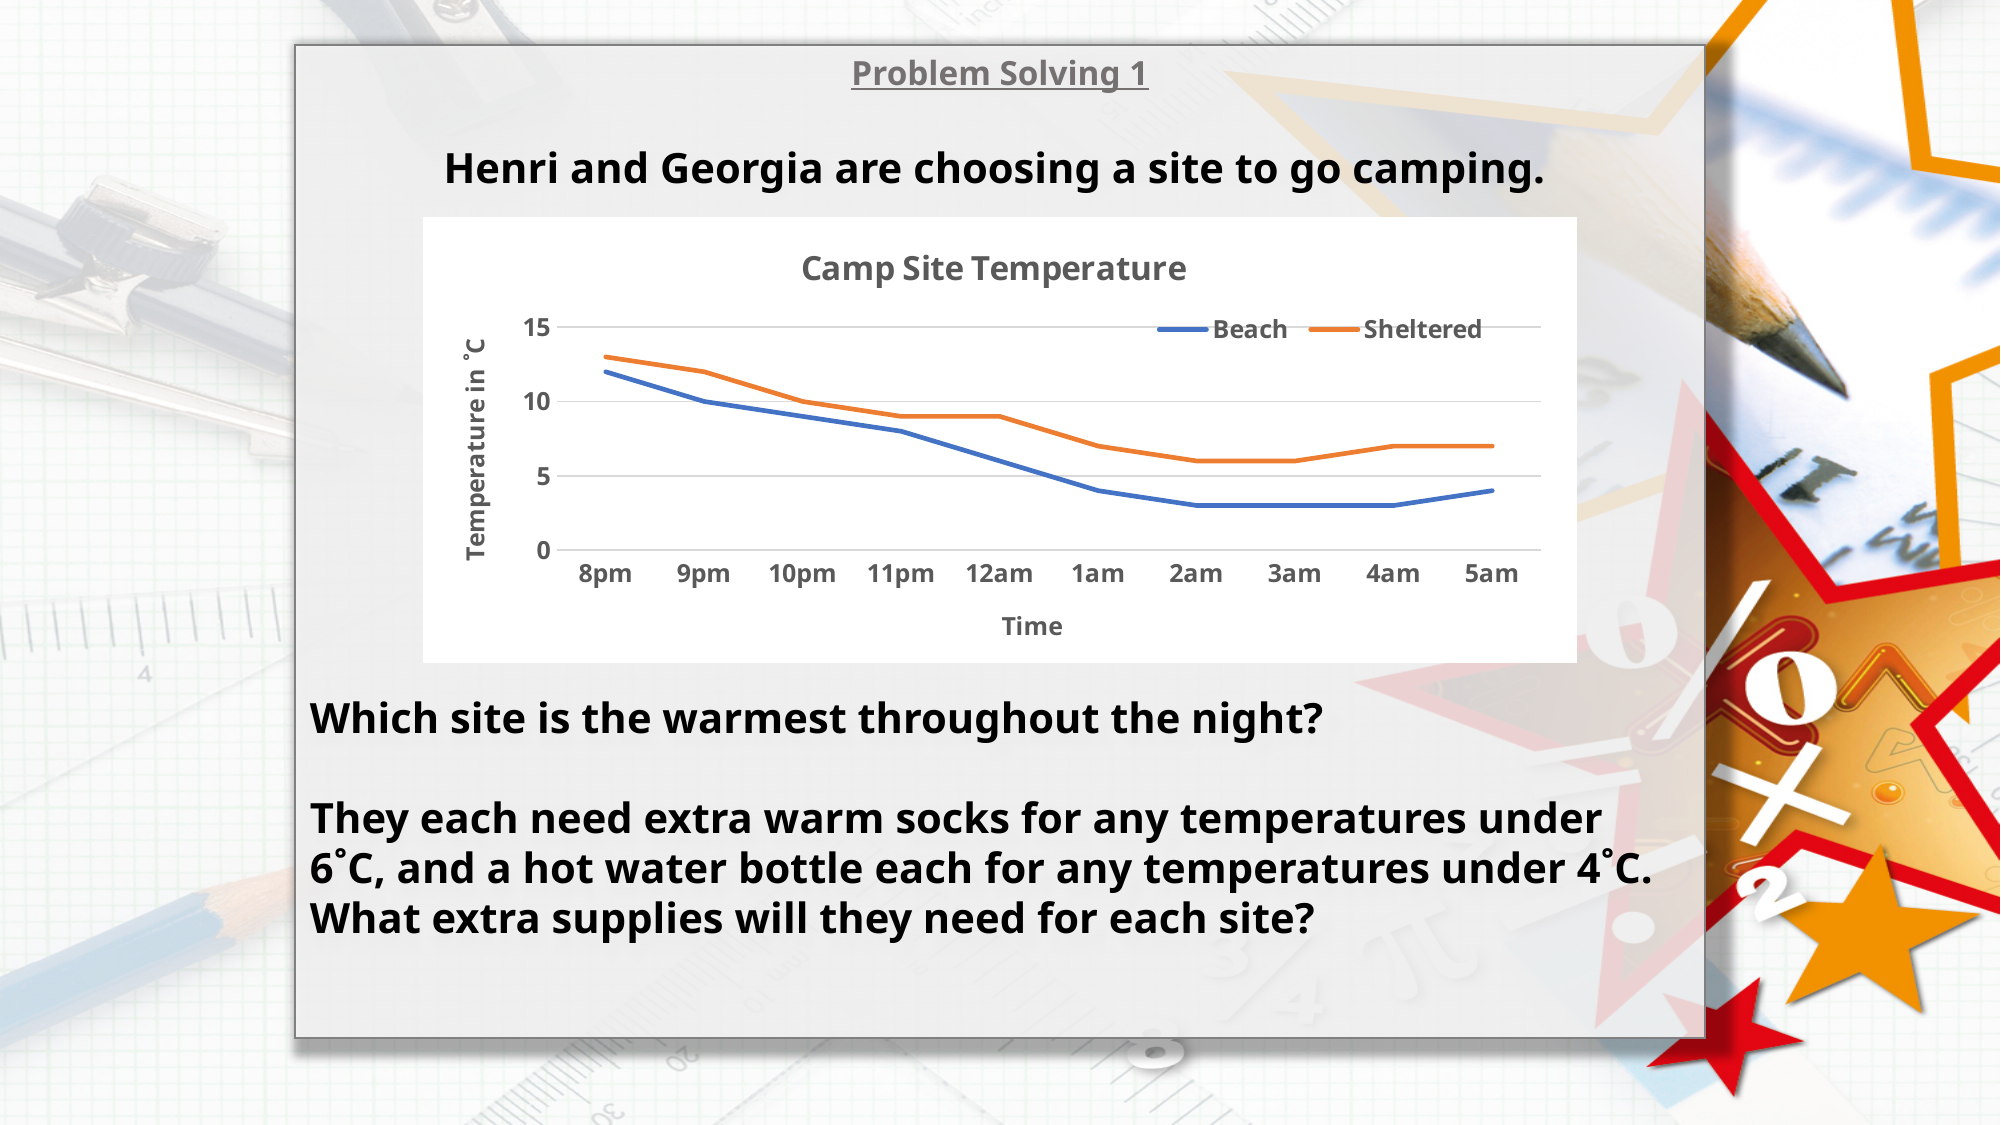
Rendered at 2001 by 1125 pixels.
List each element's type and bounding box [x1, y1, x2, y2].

picture [0, 0, 2000, 1125]
text_box [423, 217, 1577, 733]
